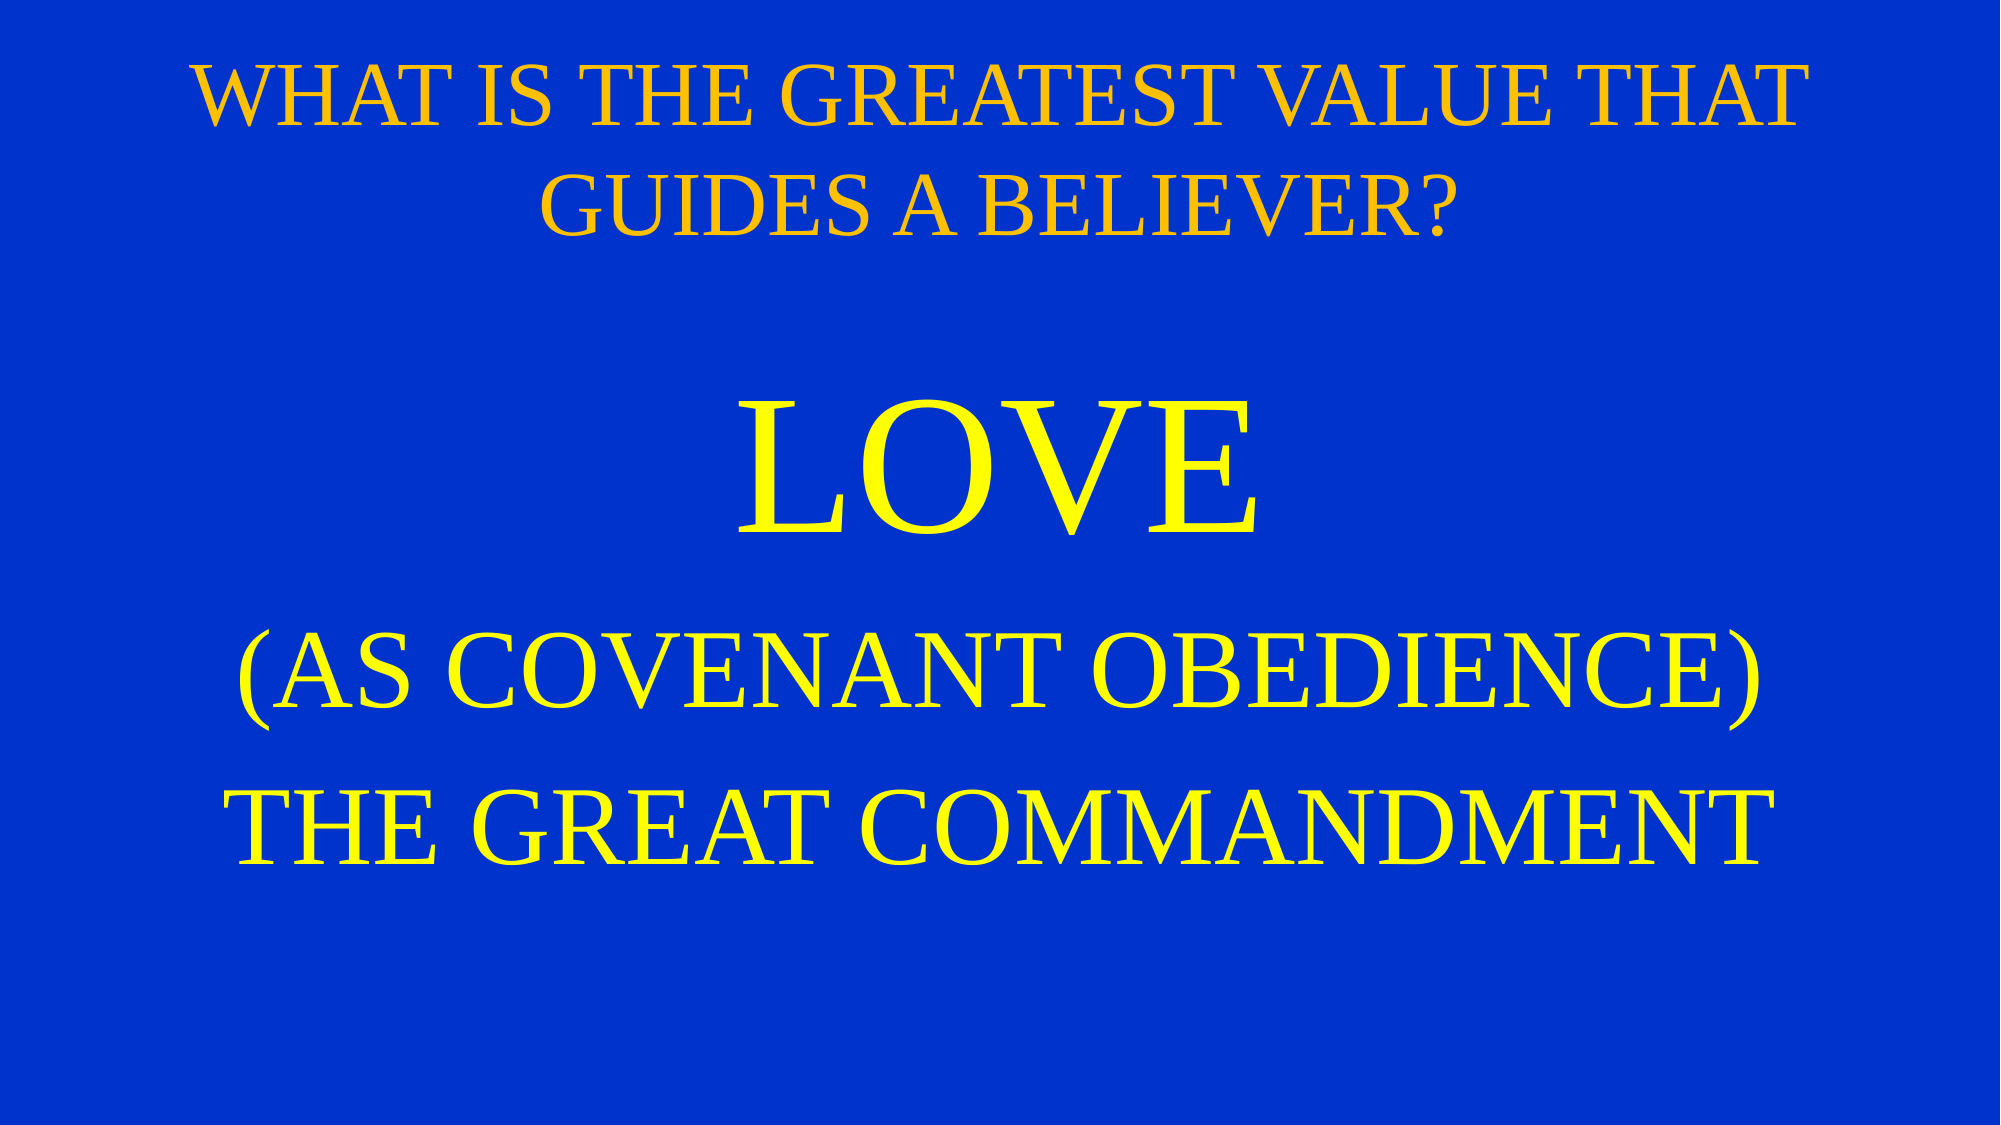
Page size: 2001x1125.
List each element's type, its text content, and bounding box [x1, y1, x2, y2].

list LOVE (AS COVENANT OBEDIENCE) THE GREAT COMMANDMENT [150, 324, 1850, 1000]
title WHAT IS THE GREATEST VALUE THAT GUIDES A BELIEVER? [150, 0, 1850, 288]
